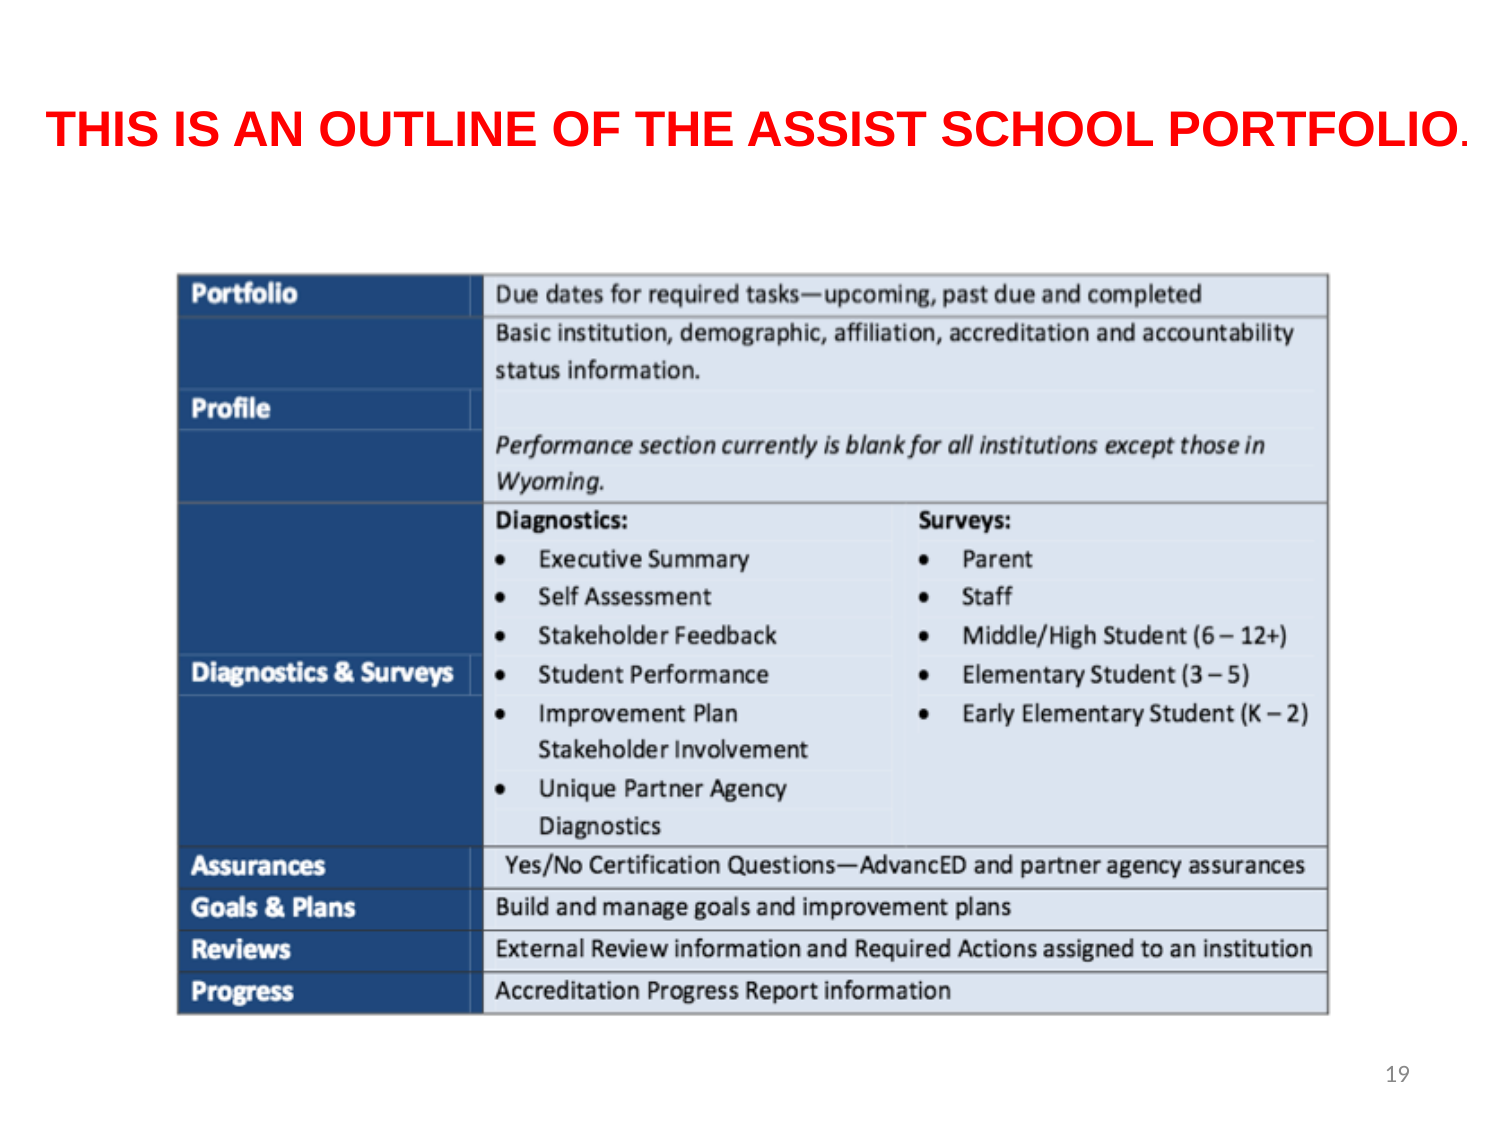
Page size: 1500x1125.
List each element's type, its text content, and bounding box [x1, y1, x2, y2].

picture [163, 262, 1338, 1025]
slide_number 20 [1074, 1042, 1425, 1103]
text_box THIS IS AN OUTLINE OF THE ASSIST SCHOOL PORTFOLIO. [14, 88, 1500, 164]
